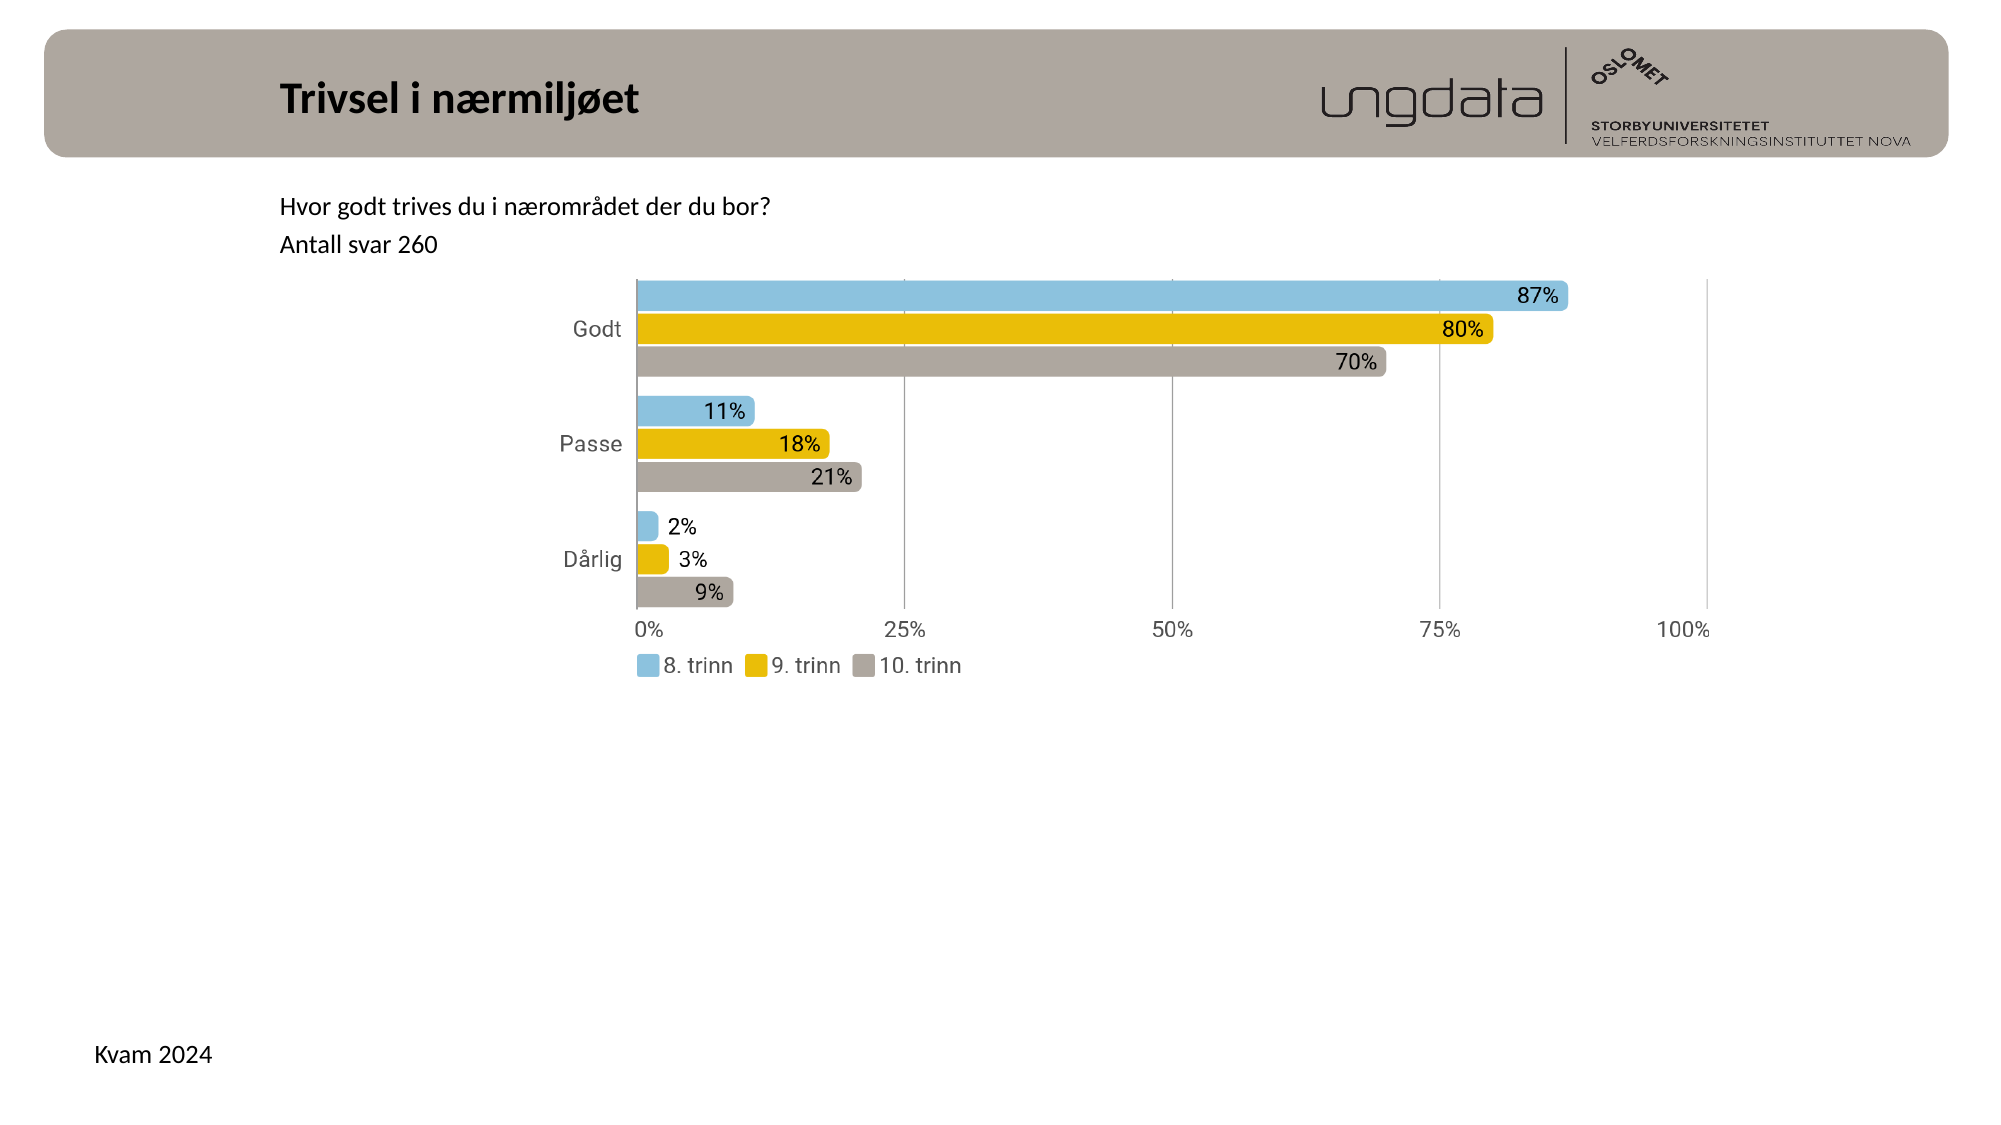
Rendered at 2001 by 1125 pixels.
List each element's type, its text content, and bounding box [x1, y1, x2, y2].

picture [1321, 47, 1911, 146]
text_box Hvor godt trives du i nærområdet der du bor? [280, 188, 1711, 221]
picture [281, 279, 1709, 683]
text_box Antall svar 260 [280, 226, 1711, 259]
text_box [280, 130, 1711, 181]
text_box Trivsel i nærmiljøet [280, 67, 1711, 123]
